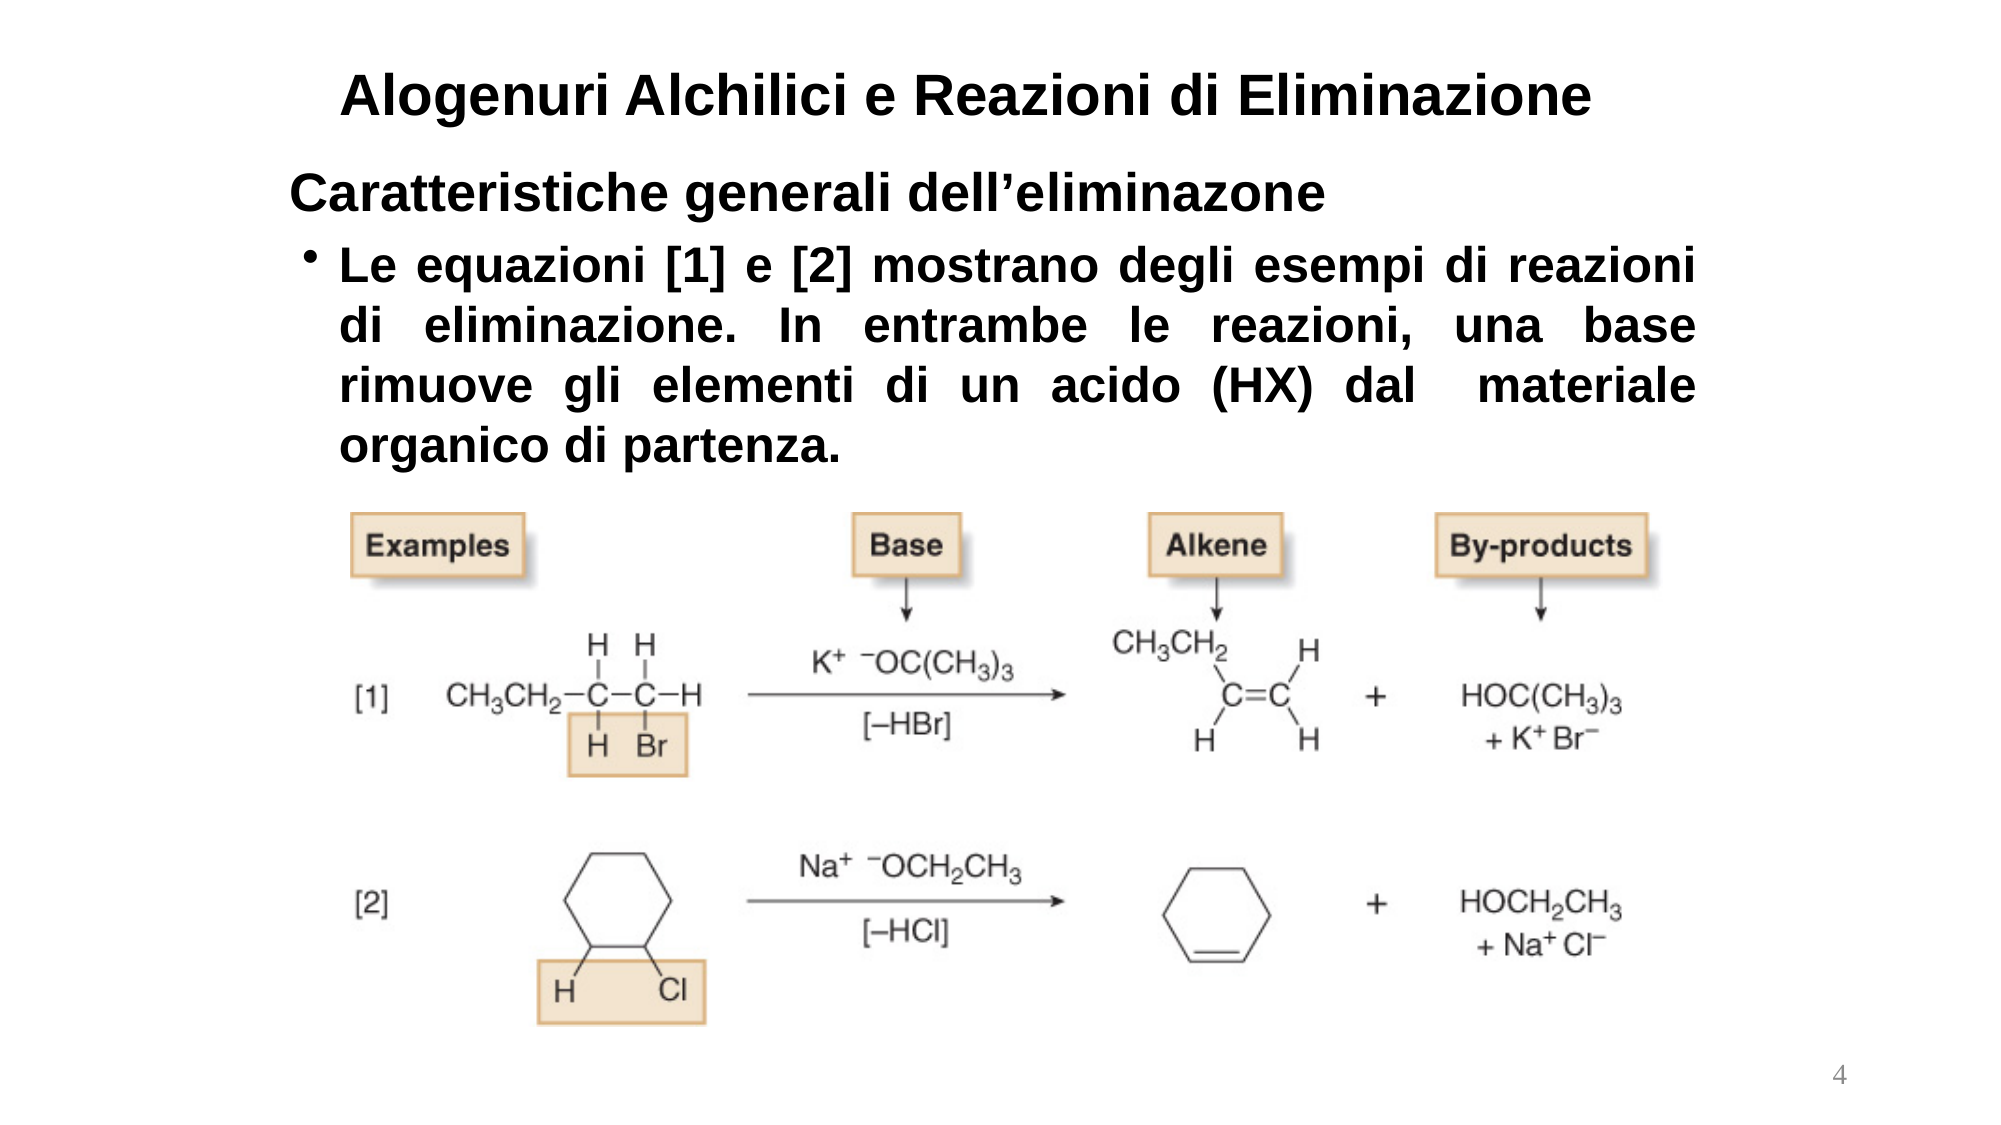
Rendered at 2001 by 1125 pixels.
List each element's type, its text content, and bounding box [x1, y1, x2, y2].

text_box Alogenuri Alchilici e Reazioni di Eliminazione [324, 50, 1663, 135]
text_box Caratteristiche generali dell’eliminazone [274, 149, 1713, 230]
picture [349, 512, 1663, 1027]
slide_number 4 [1412, 1042, 1863, 1103]
text_box Le equazioni [1] e [2] mostrano degli esempi di reazioni di eliminazione. In entrambe le reazioni, una base rimuove gli elementi di un acido (HX) dal materiale organico di partenza. [287, 230, 1713, 480]
